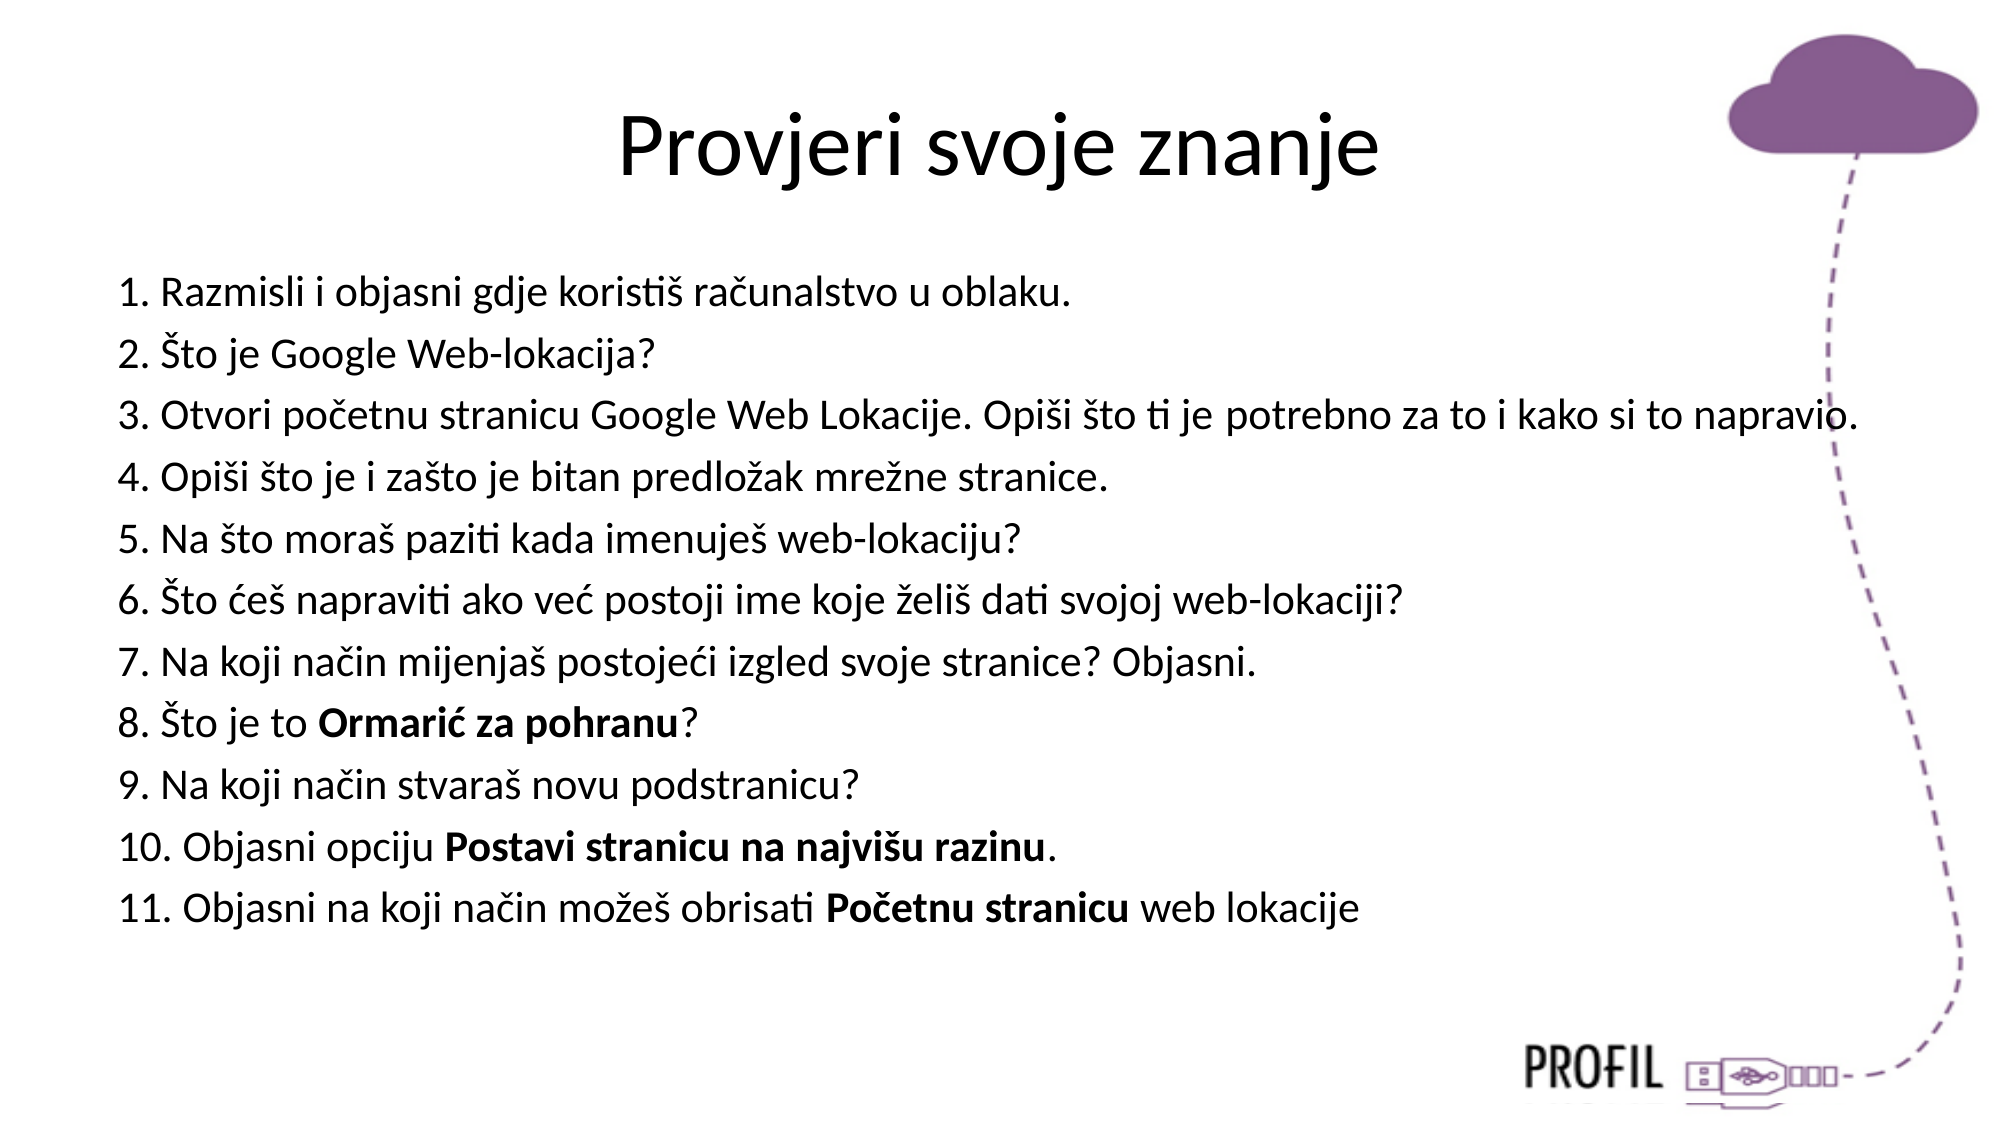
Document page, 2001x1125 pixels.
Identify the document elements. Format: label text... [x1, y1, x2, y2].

picture [1501, 19, 2001, 1117]
title Provjeri svoje znanje [99, 45, 1900, 233]
list 1. Razmisli i objasni gdje koristiš računalstvo u oblaku. 2. Što je Google Web-lokacija? 3. Otvori početnu stranicu Google Web Lokacije. Opiši što ti je potrebno za to i kako si to napravio. 4. Opiši što je i zašto je bitan predložak mrežne stranice. 5. Na što moraš paziti kada imenuješ web-lokaciju? 6. Što ćeš napraviti ako već postoji ime koje želiš dati svojoj web-lokaciji? 7. Na koji način mijenjaš postojeći izgled svoje stranice? Objasni. 8. Što je to Ormarić za pohranu? 9. Na koji način stvaraš novu podstranicu? 10. Objasni opciju Postavi stranicu na najvišu razinu. 11. Objasni na koji način možeš obrisati Početnu stranicu web lokacije [102, 255, 1903, 998]
